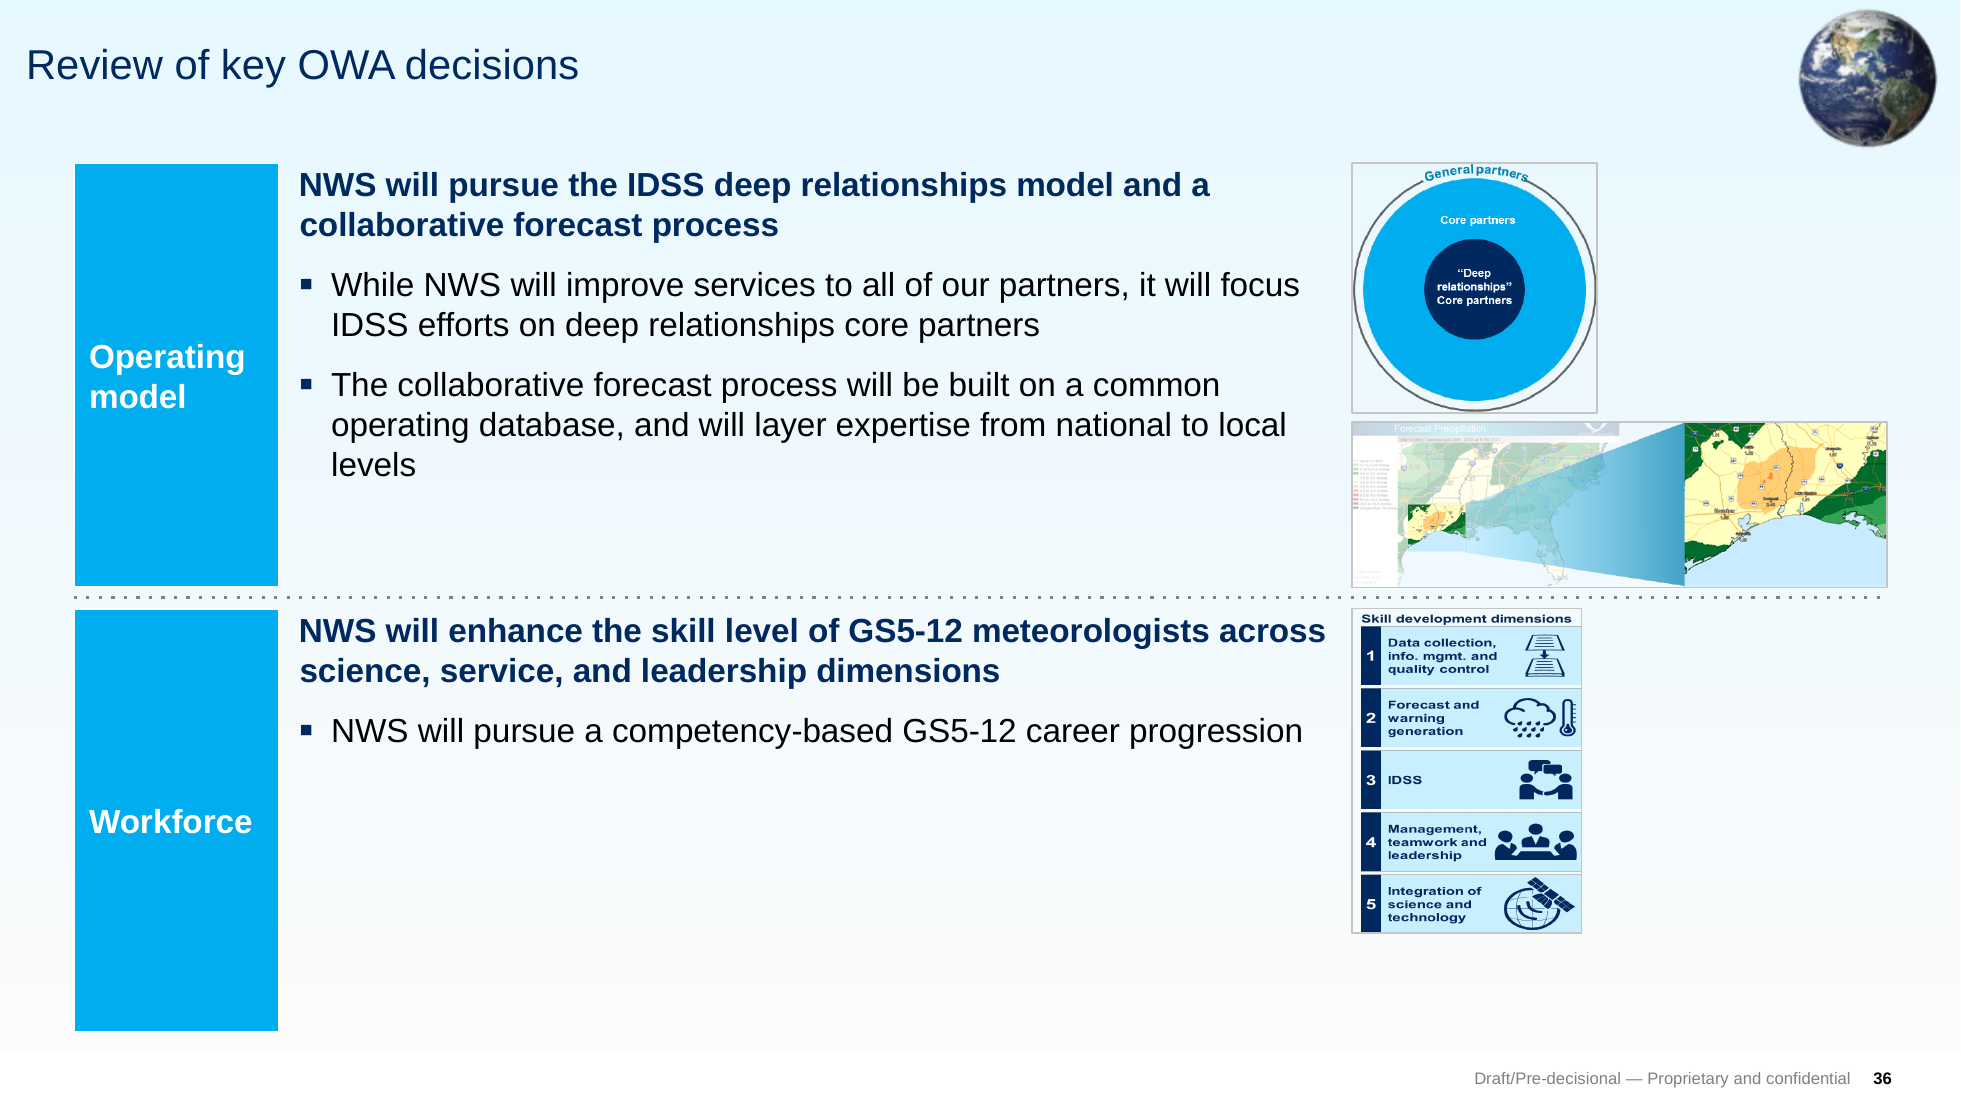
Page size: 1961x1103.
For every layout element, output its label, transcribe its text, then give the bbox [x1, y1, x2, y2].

picture [1796, 7, 1939, 150]
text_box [73, 163, 1887, 1033]
title Review of key OWA decisions [26, 37, 1912, 89]
